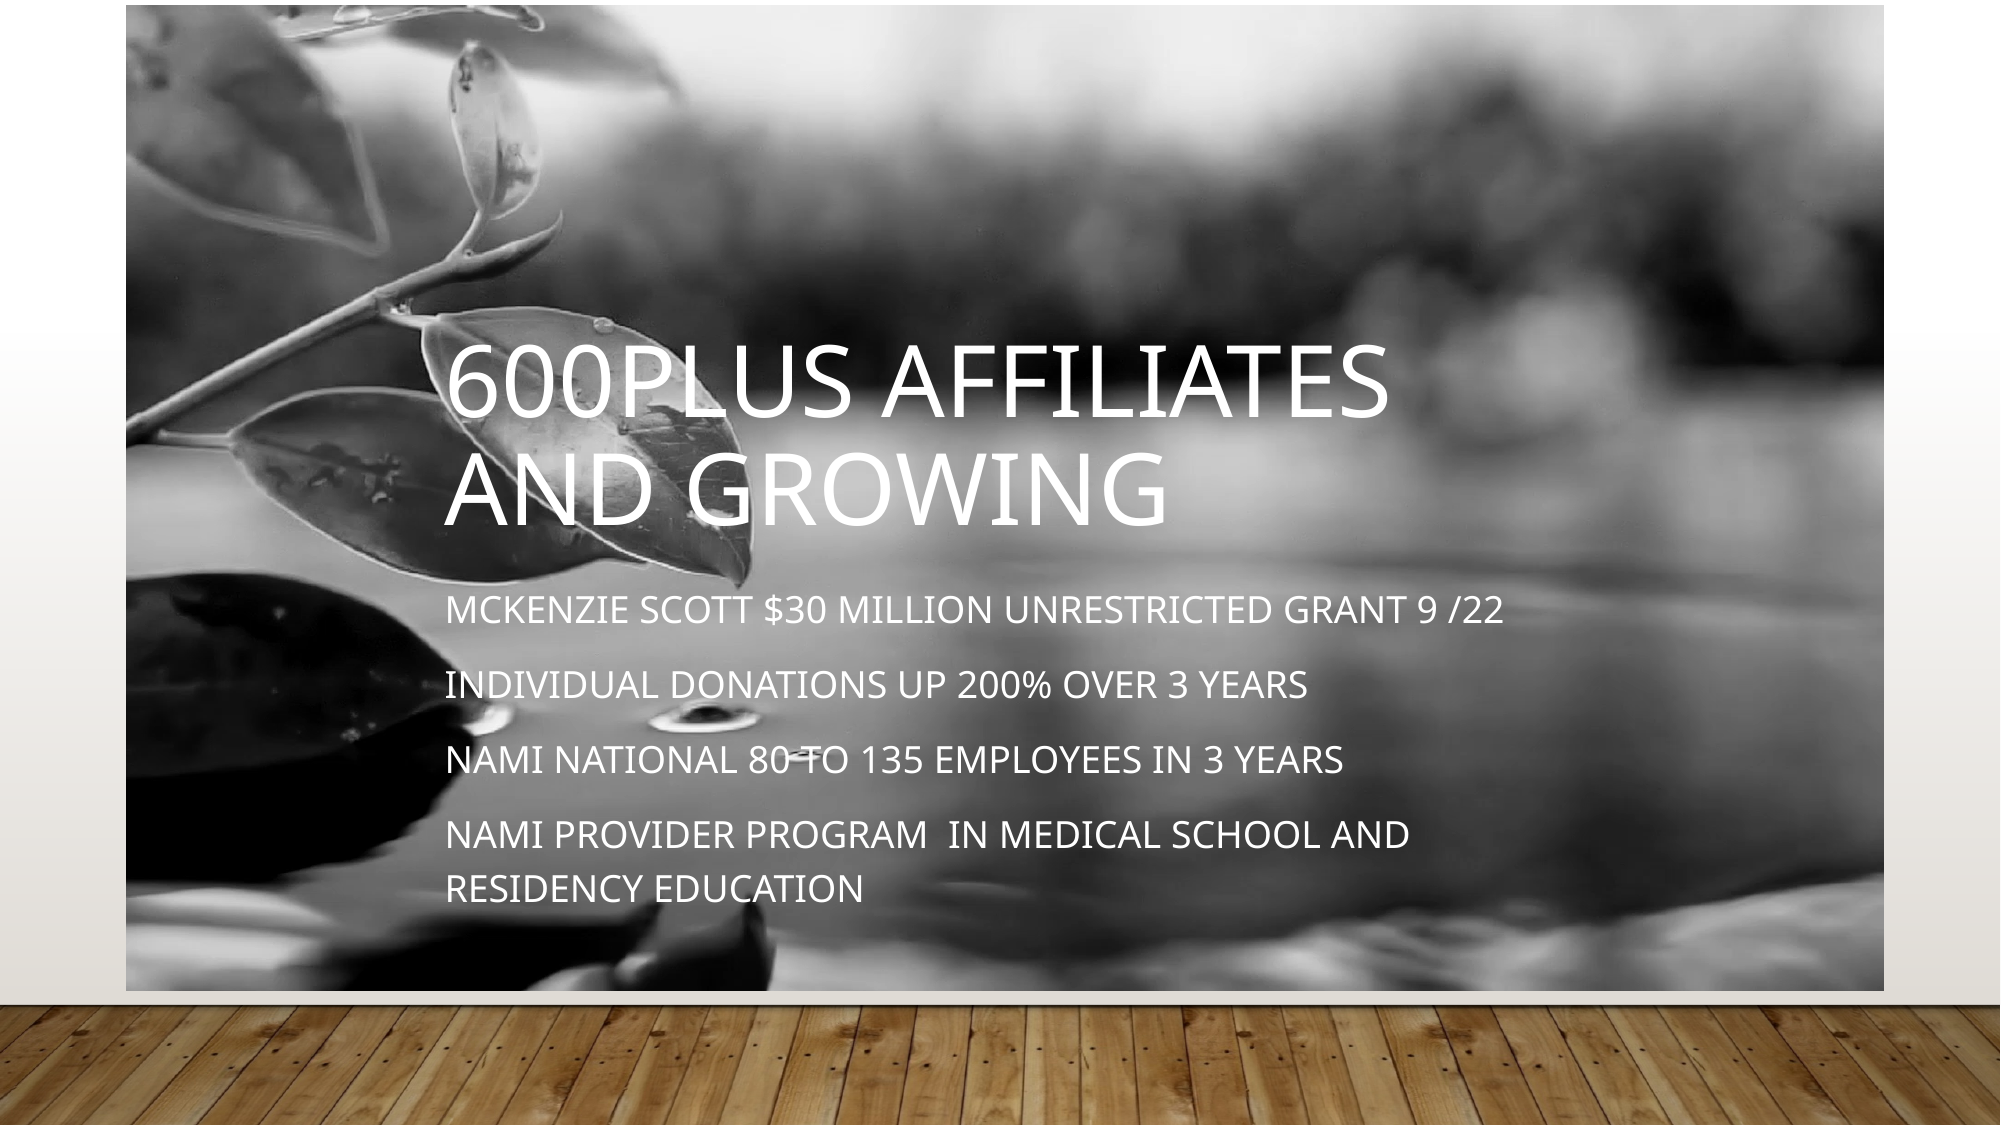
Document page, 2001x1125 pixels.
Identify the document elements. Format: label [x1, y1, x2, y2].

picture [0, 1005, 2000, 1125]
text_box [125, 4, 1885, 992]
